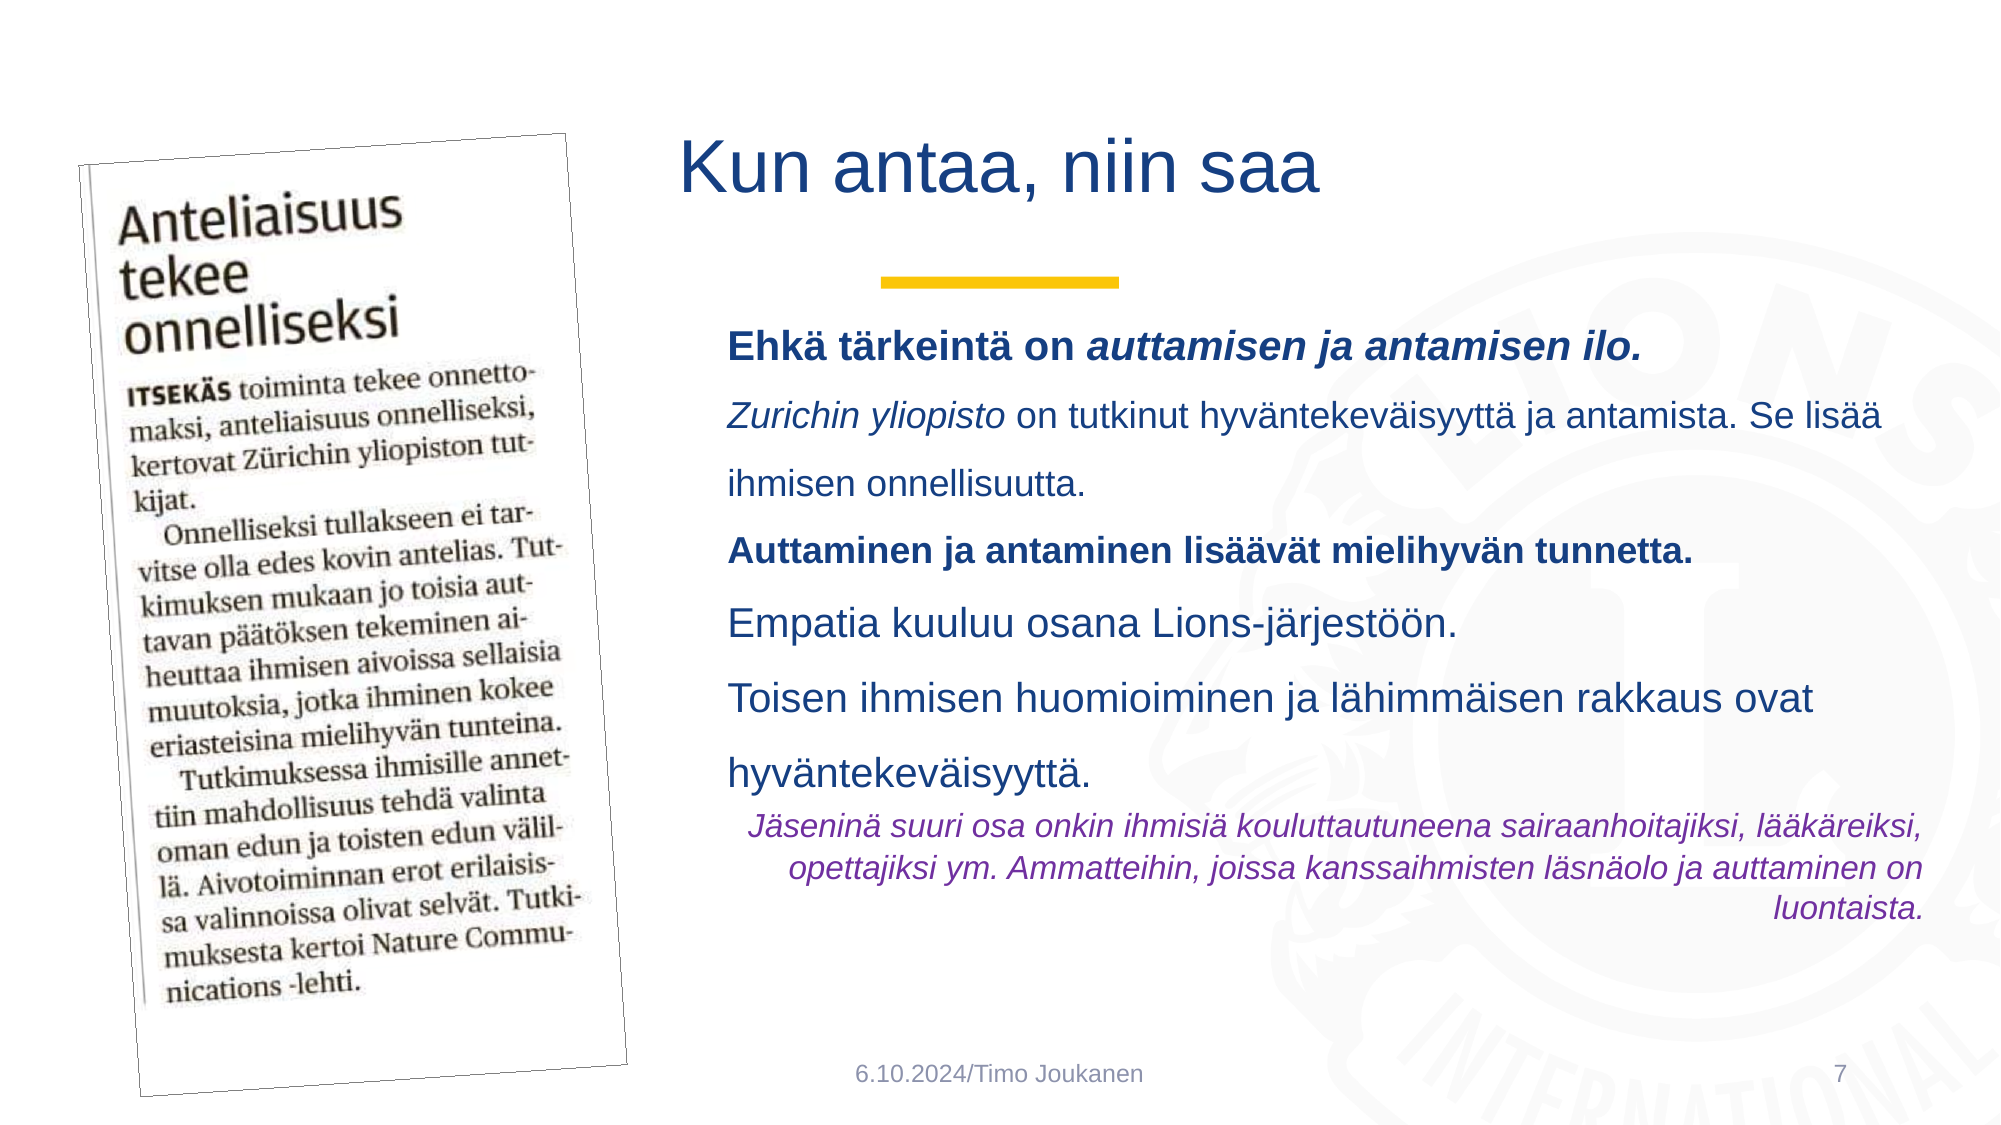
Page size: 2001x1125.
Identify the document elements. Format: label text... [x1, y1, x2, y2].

text_box Ehkä tärkeintä on auttamisen ja antamisen ilo. Zurichin yliopisto on tutkinut hyväntekeväisyyttä ja antamista. Se lisää ihmisen onnellisuutta. Auttaminen ja antaminen lisäävät mielihyvän tunnetta. Empatia kuuluu osana Lions-järjestöön. Toisen ihmisen huomioiminen ja lähimmäisen rakkaus ovat hyväntekeväisyyttä. Jäseninä suuri osa onkin ihmisiä kouluttautuneena sairaanhoitajiksi, lääkäreiksi, opettajiksi ym. Ammatteihin, joissa kanssaihmisten läsnäolo ja auttaminen on luontaista. [712, 286, 1941, 934]
footer 6.10.2024/Timo Joukanen [662, 1042, 1338, 1103]
picture [80, 148, 628, 1096]
title Kun antaa, niin saa [137, 59, 1863, 278]
slide_number 7 [1412, 1042, 1863, 1103]
